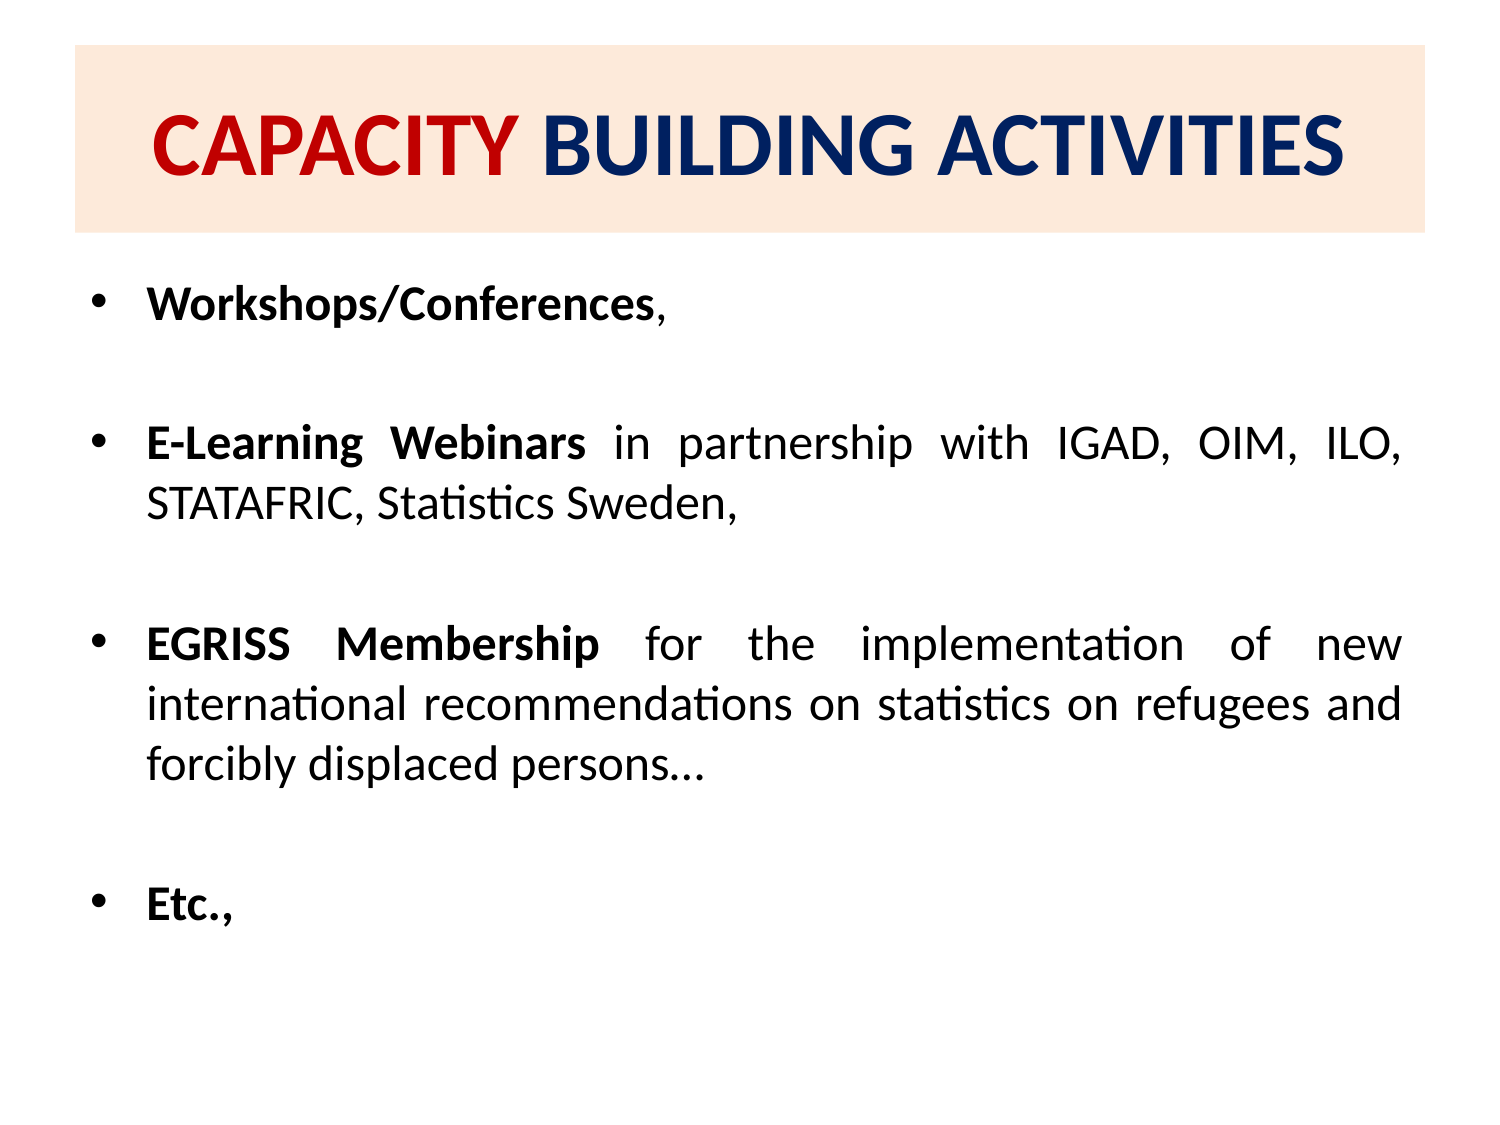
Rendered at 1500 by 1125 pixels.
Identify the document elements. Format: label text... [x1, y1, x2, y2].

title CAPACITY BUILDING ACTIVITIES [75, 45, 1425, 233]
list Workshops/Conferences, E-Learning Webinars in partnership with IGAD, OIM, ILO, STATAFRIC, Statistics Sweden, EGRISS Membership for the implementation of new international recommendations on statistics on refugees and forcibly displaced persons… Etc., [75, 262, 1418, 1005]
